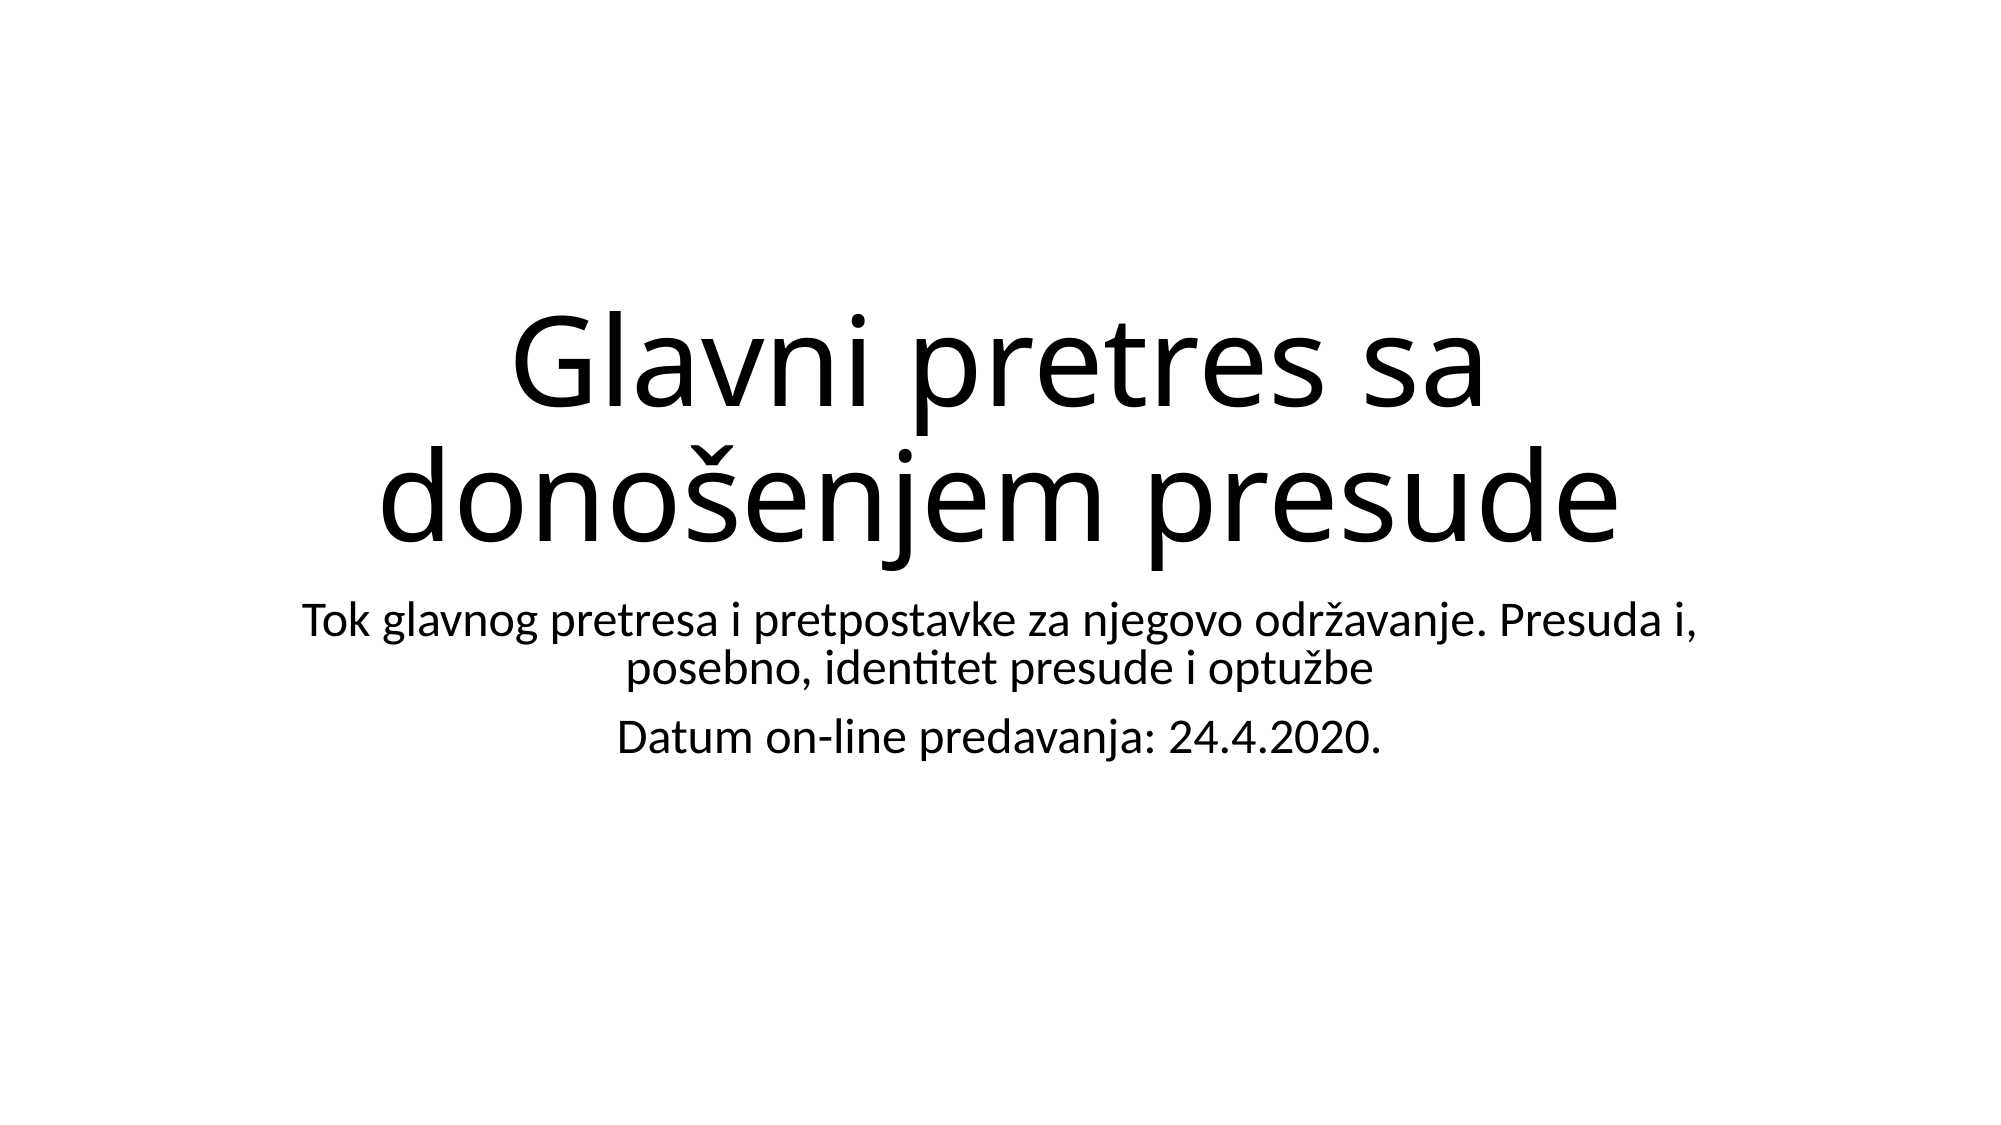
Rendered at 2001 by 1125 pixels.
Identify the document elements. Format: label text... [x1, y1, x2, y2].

subtitle Tok glavnog pretresa i pretpostavke za njegovo održavanje. Presuda i, posebno, identitet presude i optužbe Datum on-line predavanja: 24.4.2020. [249, 590, 1750, 863]
title Glavni pretres sa donošenjem presude [249, 184, 1750, 576]
